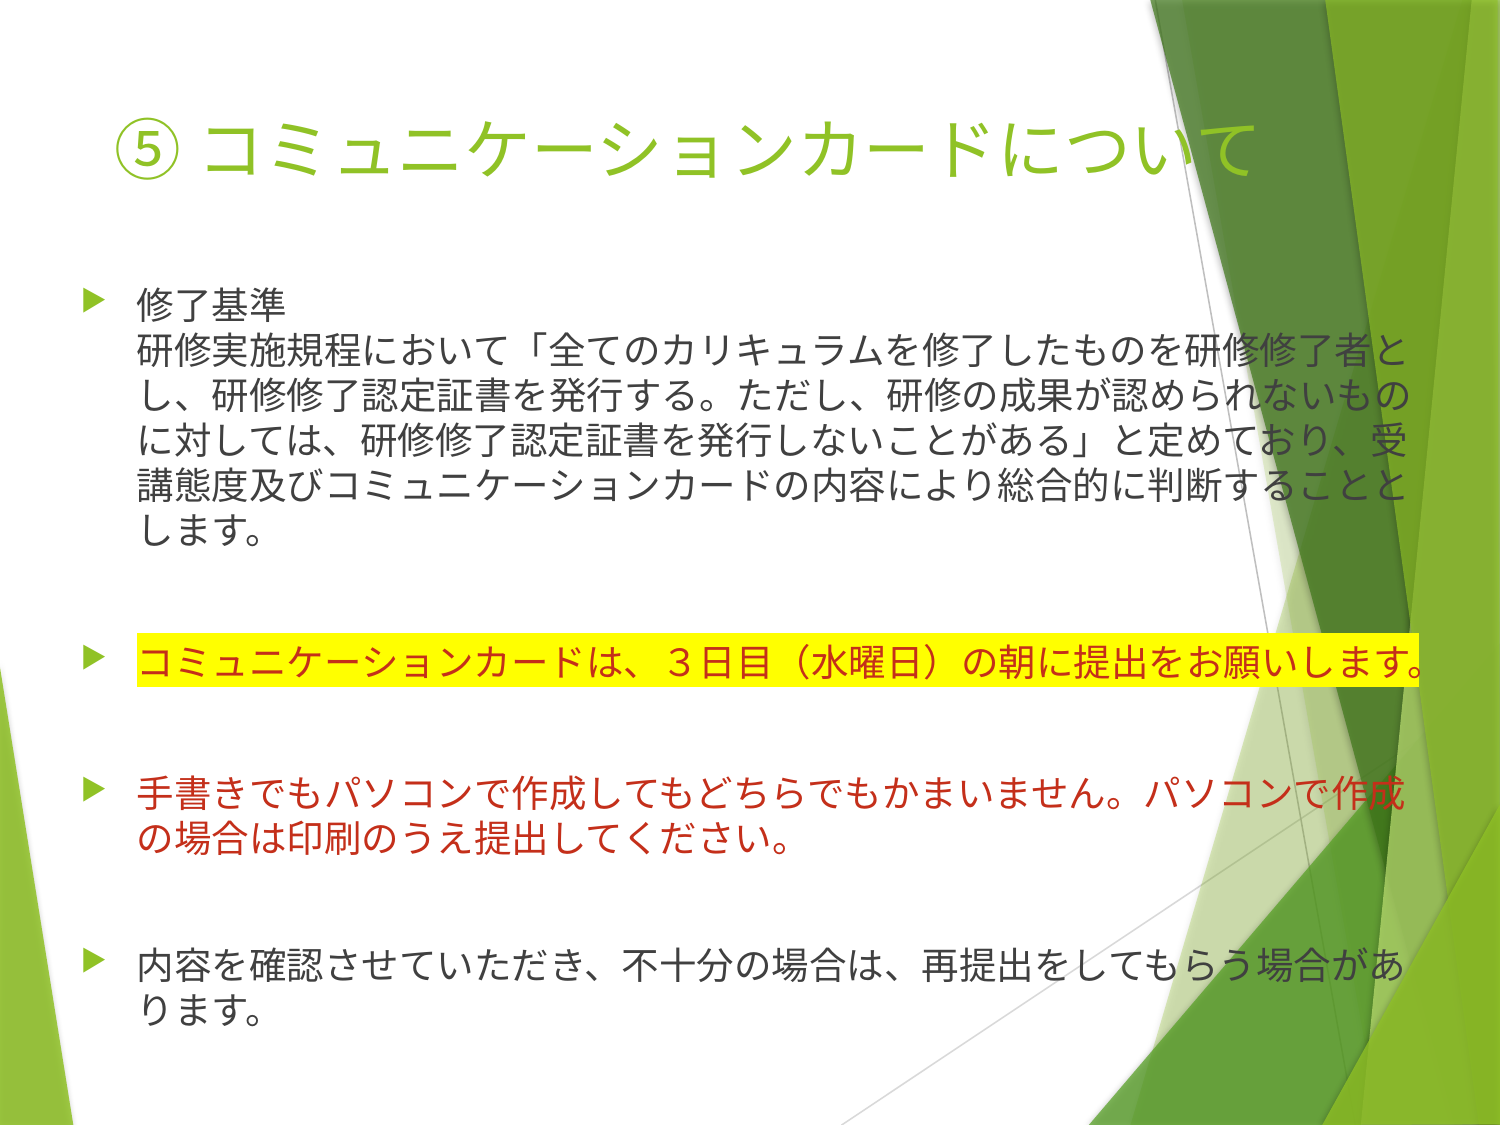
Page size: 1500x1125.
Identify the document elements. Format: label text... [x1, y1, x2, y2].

title ⑤コミュニケーションカードについて [99, 99, 1435, 234]
list 修了基準 研修実施規程において「全てのカリキュラムを修了したものを研修修了者とし、研修修了認定証書を発行する。ただし、研修の成果が認められないものに対しては、研修修了認定証書を発行しないことがある」と定めており、受講態度及びコミュニケーションカードの内容により総合的に判断することとします。 コミュニケーションカードは、３日目（水曜日）の朝に提出をお願いします。 手書きでもパソコンで作成してもどちらでもかまいません。パソコンで作成の場合は印刷のうえ提出してください。 内容を確認させていただき、不十分の場合は、再提出をしてもらう場合があります。 [65, 274, 1435, 1069]
